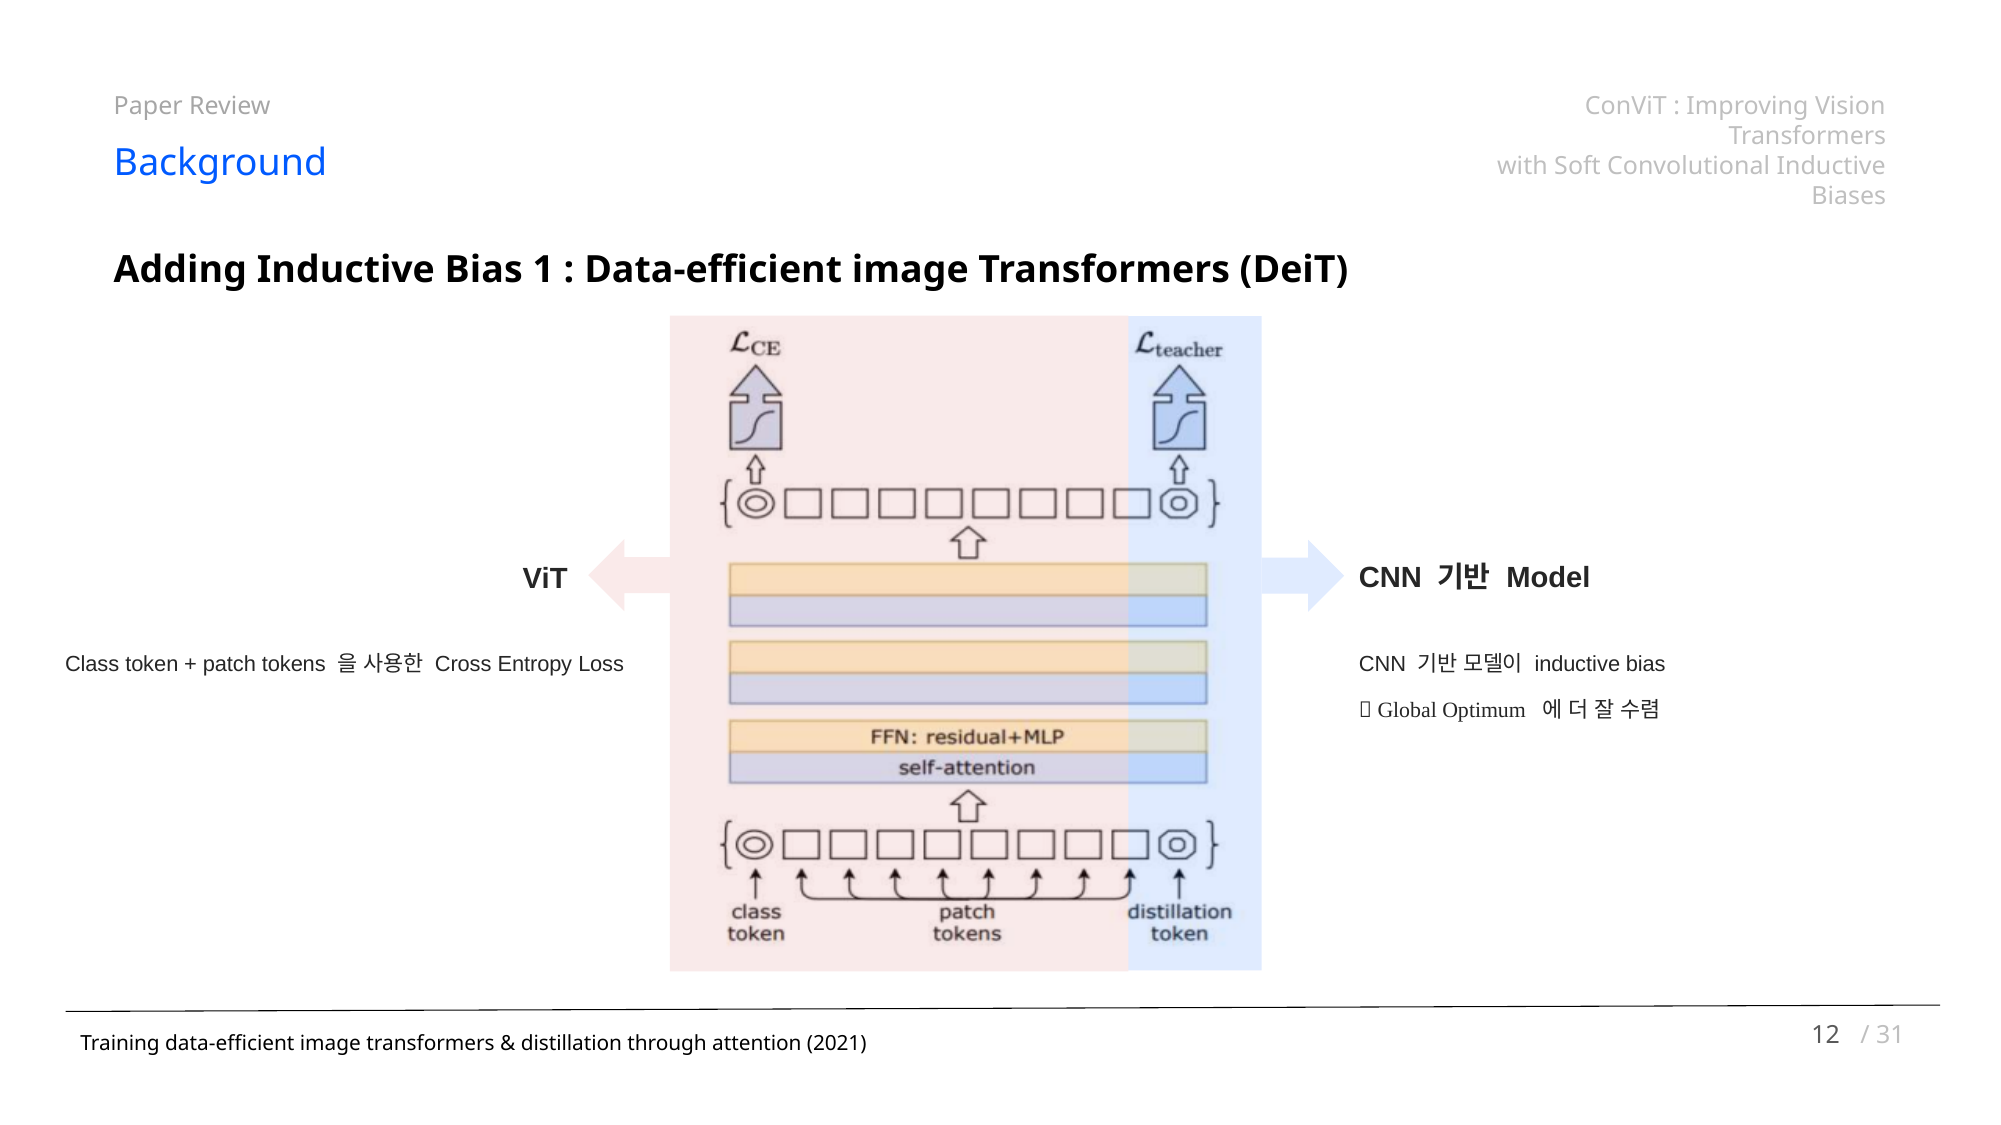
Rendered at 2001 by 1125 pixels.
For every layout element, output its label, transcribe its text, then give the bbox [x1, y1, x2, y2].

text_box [507, 539, 671, 612]
text_box Training data-efficient image transformers & distillation through attention (2021) [65, 1022, 934, 1063]
text_box [669, 315, 1129, 972]
text_box Class token + patch tokens 을 사용한 Cross Entropy Loss [50, 622, 655, 684]
text_box / 31 [1827, 1012, 1920, 1057]
picture [700, 315, 1262, 954]
text_box CNN 기반 모델이 inductive bias  Global Optimum 에 더 잘 수렴 [1344, 622, 1760, 730]
text_box Adding Inductive Bias 1 : Data-efficient image Transformers (DeiT) [98, 237, 1799, 298]
text_box [1127, 612, 1263, 971]
text_box Paper Review [99, 82, 571, 128]
text_box 12 [1751, 1012, 1855, 1061]
text_box ConViT : Improving Vision Transformers with Soft Convolutional Inductive Biases [1444, 82, 1901, 217]
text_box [65, 1004, 1941, 1012]
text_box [1261, 539, 1694, 612]
text_box Background [99, 130, 453, 191]
